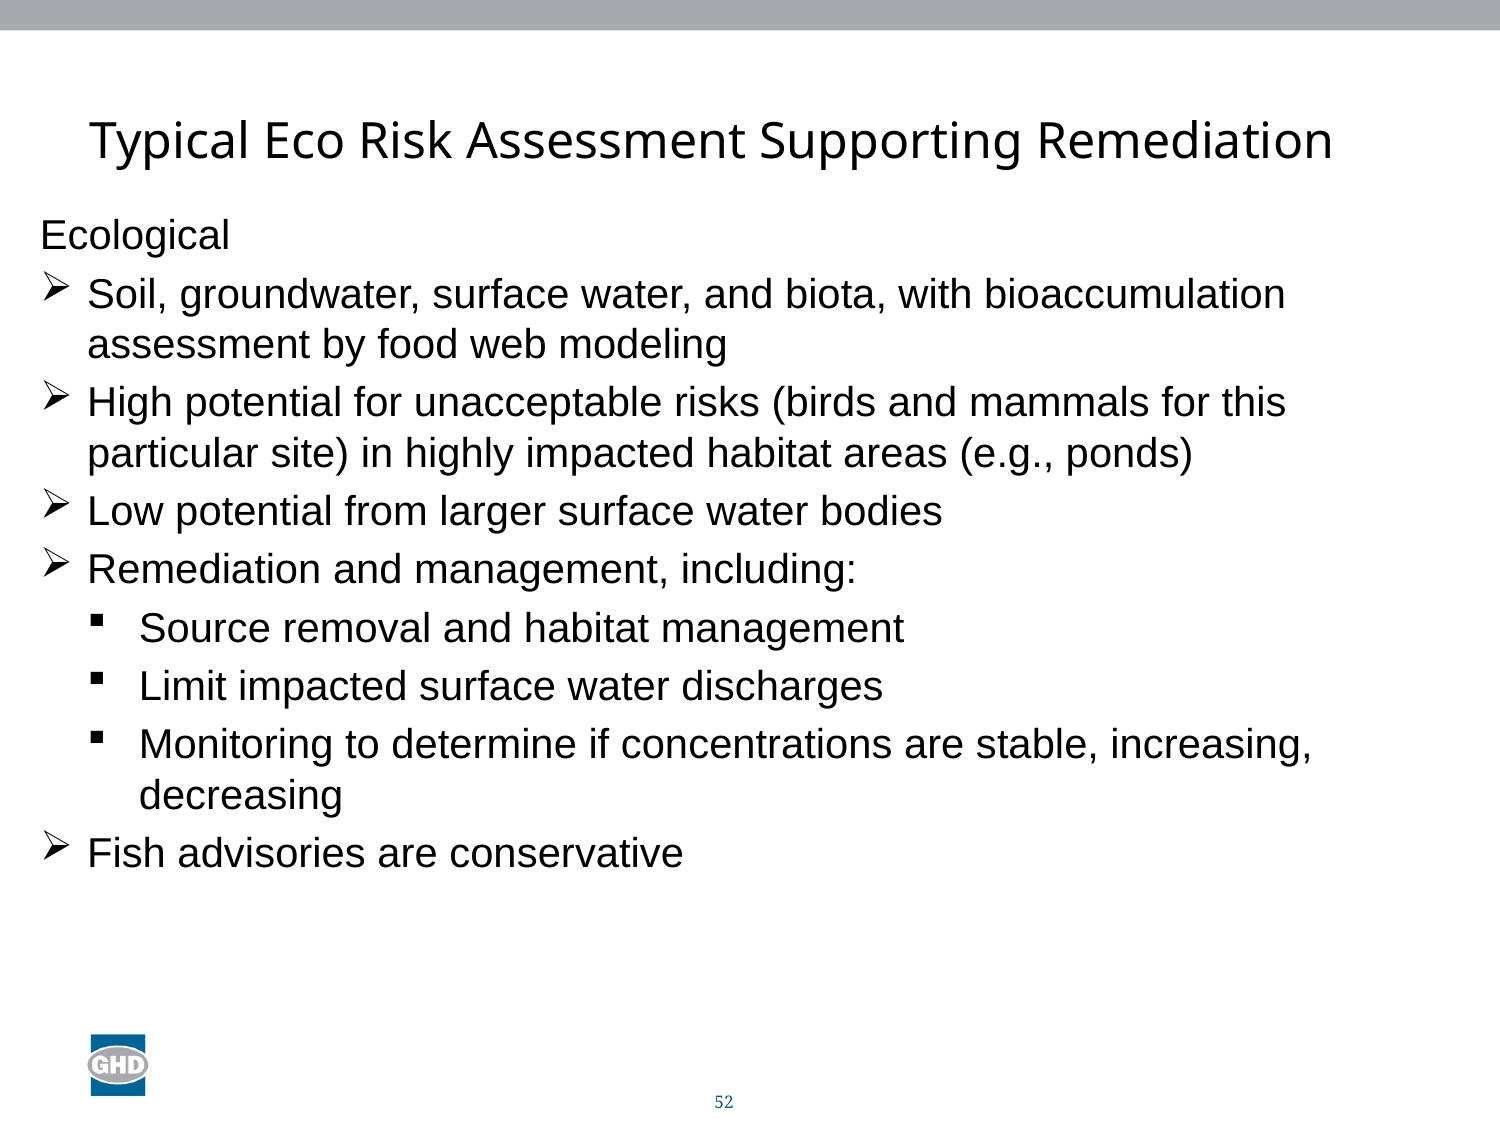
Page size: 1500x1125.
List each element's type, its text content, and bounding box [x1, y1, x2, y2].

text_box 52 [666, 1084, 782, 1122]
title Typical Eco Risk Assessment Supporting Remediation [74, 44, 1425, 162]
list Ecological Soil, groundwater, surface water, and biota, with bioaccumulation assessment by food web modeling High potential for unacceptable risks (birds and mammals for this particular site) in highly impacted habitat areas (e.g., ponds) Low potential from larger surface water bodies Remediation and management, including: Source removal and habitat management Limit impacted surface water discharges Monitoring to determine if concentrations are stable, increasing, decreasing Fish advisories are conservative [24, 162, 1475, 975]
picture [84, 1032, 151, 1098]
